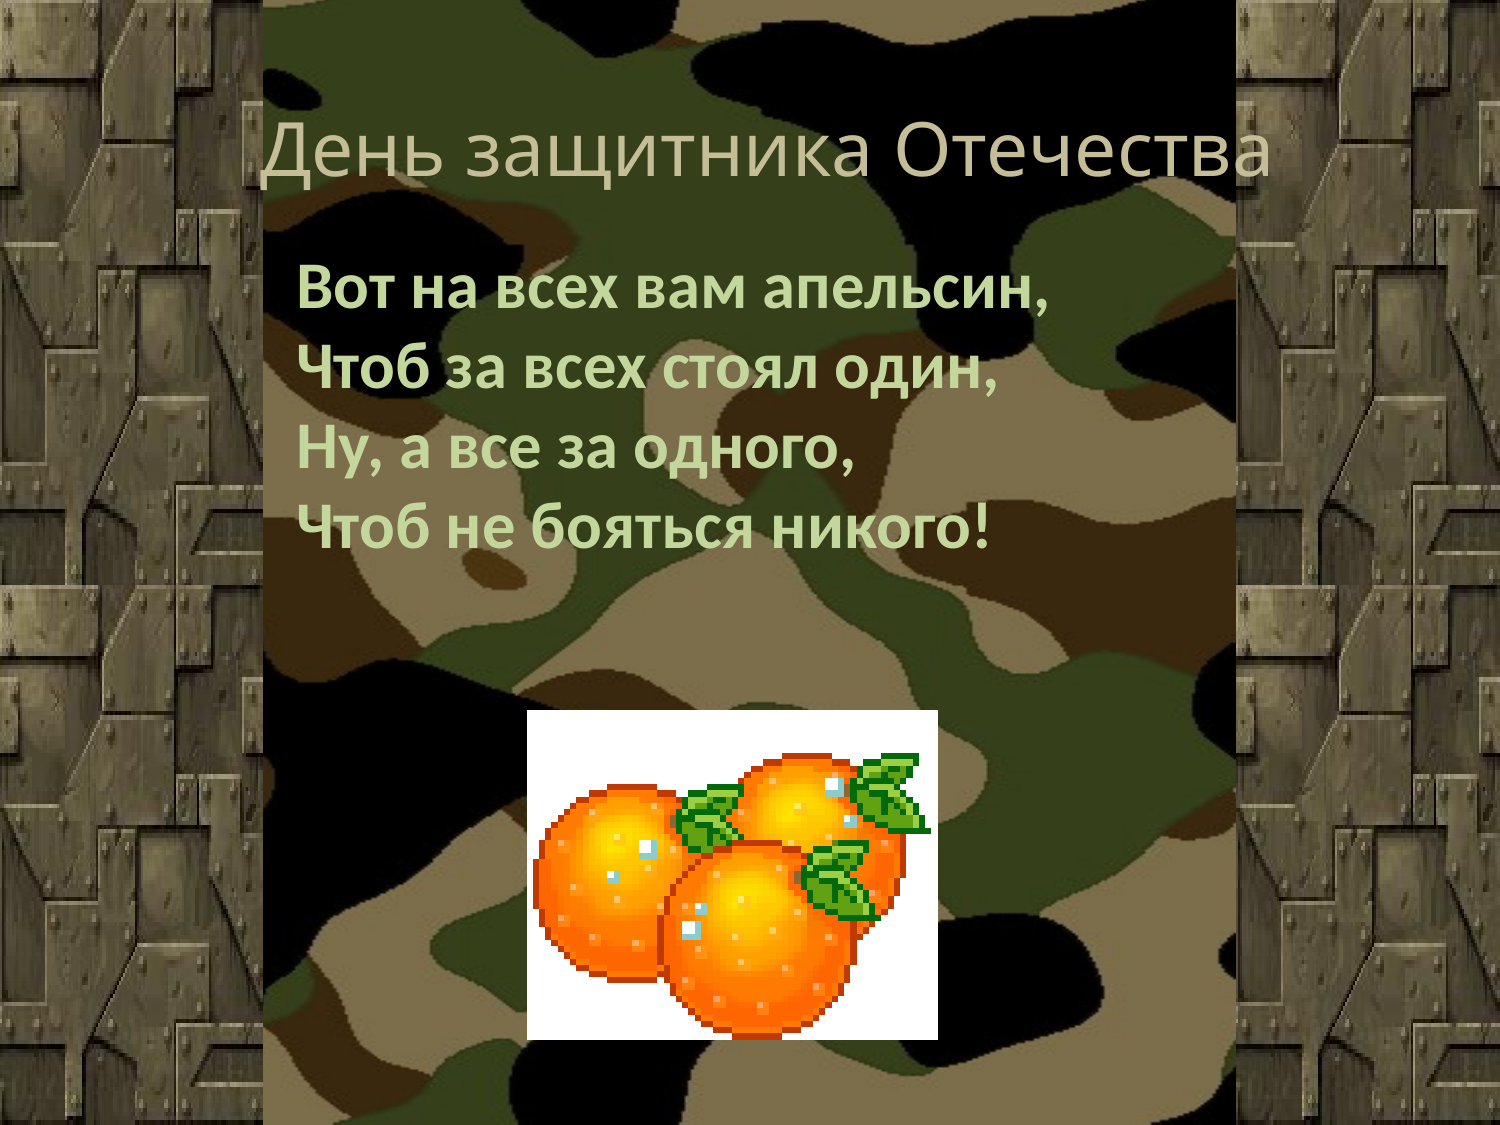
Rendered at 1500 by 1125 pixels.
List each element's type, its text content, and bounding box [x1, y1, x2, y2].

text_box День защитника Отечества [268, 93, 1231, 199]
picture [0, 0, 1500, 1125]
text_box Вот на всех вам апельсин, Чтоб за всех стоял один, Ну, а все за одного, Чтоб не бояться никого! [281, 234, 1207, 614]
